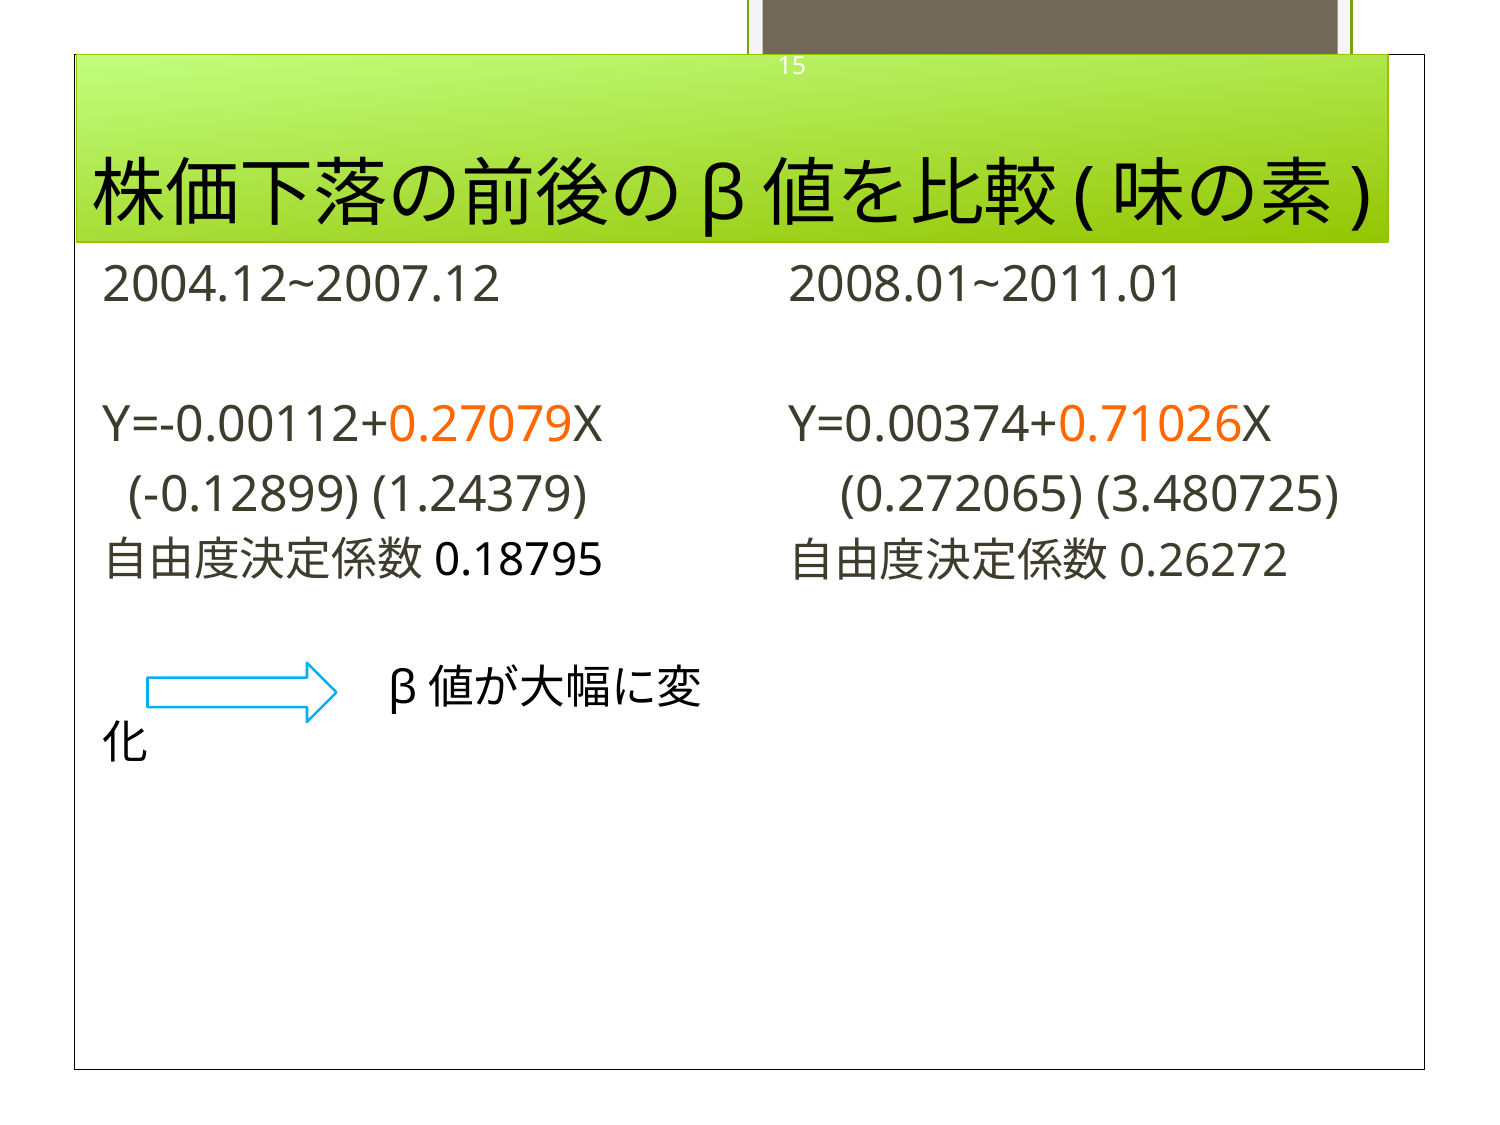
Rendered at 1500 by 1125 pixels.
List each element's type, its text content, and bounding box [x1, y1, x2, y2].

text_box [146, 661, 338, 724]
slide_number 15 [762, 36, 982, 97]
title 株価下落の前後のβ値を比較(味の素) [76, 54, 1389, 243]
